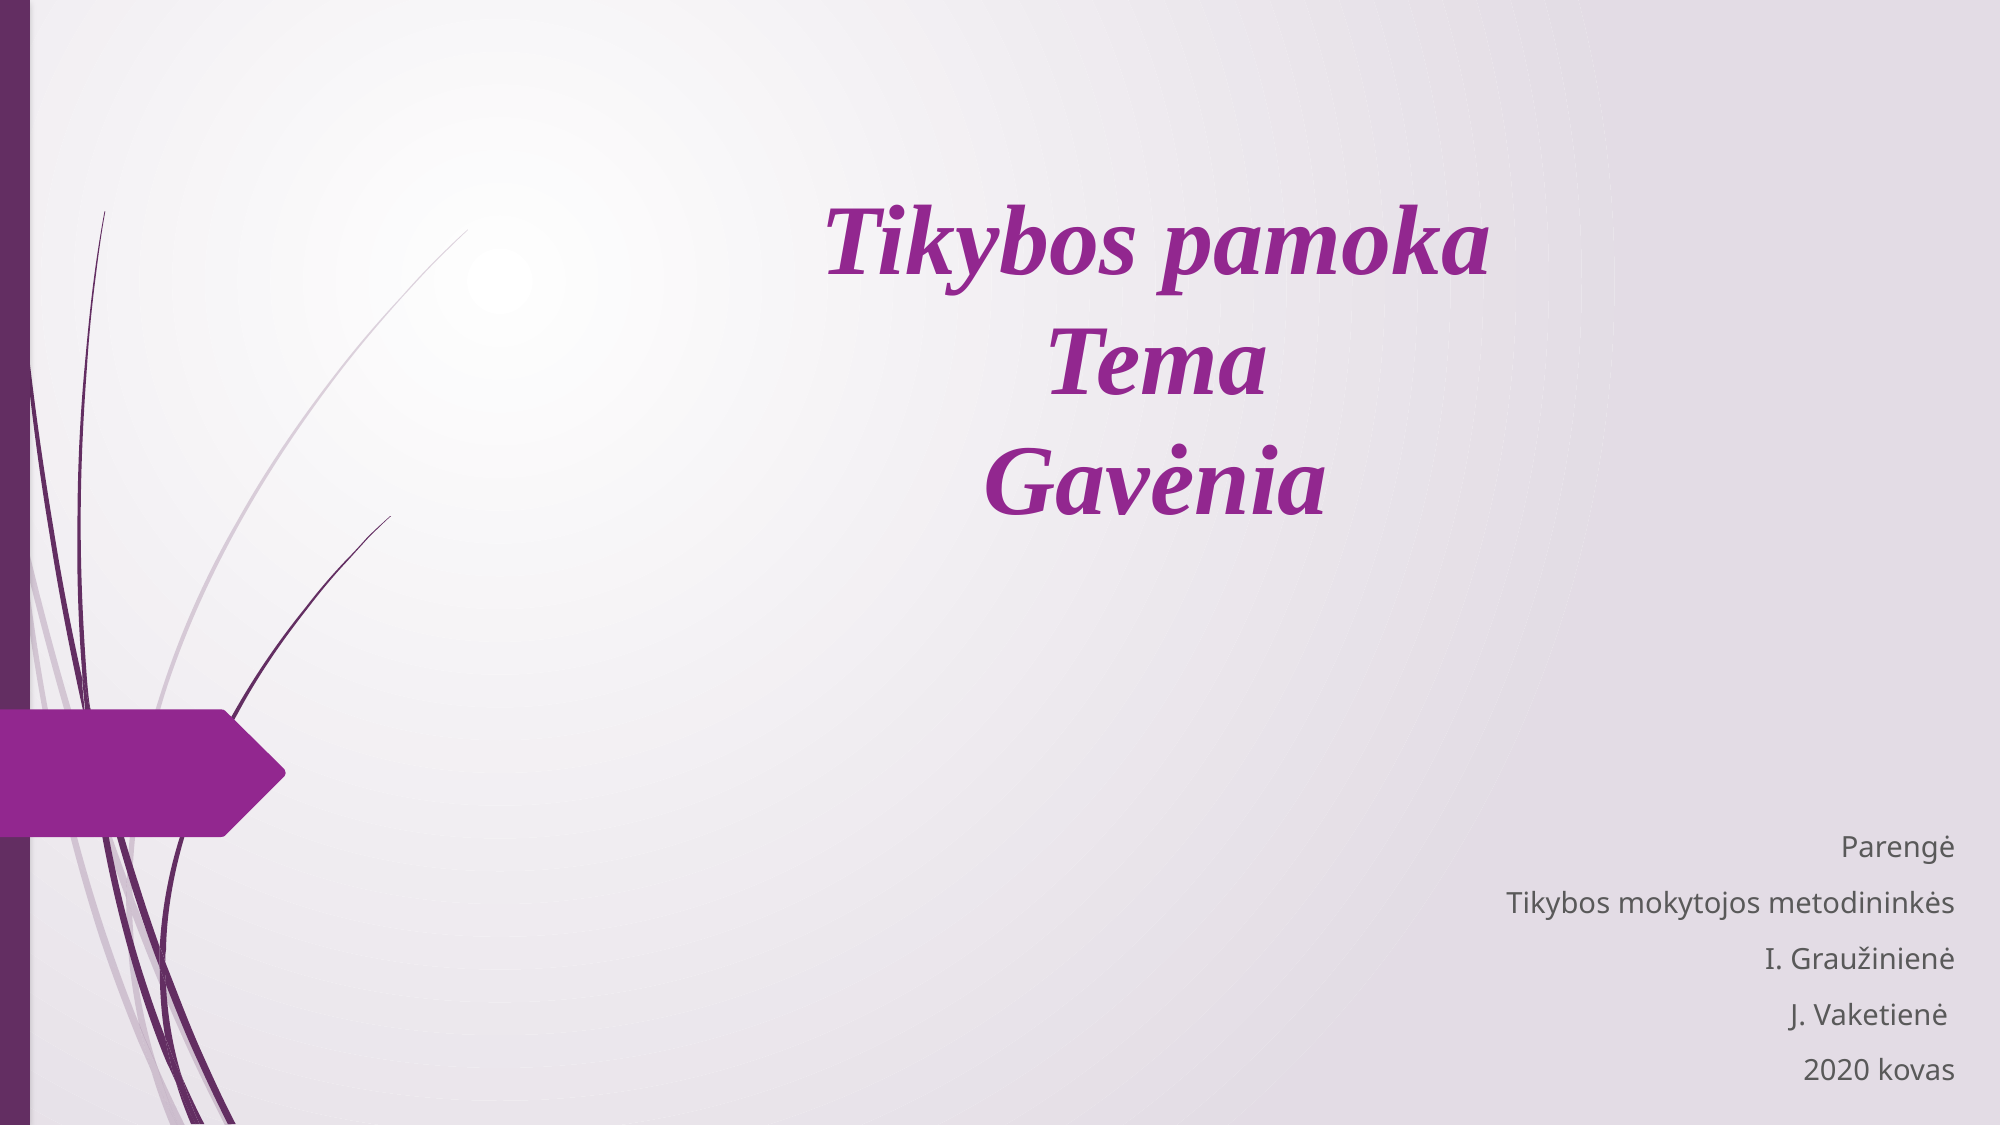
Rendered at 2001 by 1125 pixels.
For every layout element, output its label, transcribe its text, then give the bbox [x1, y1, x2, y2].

subtitle Parengė Tikybos mokytojos metodininkės I. Graužinienė J. Vaketienė 2020 kovas [508, 820, 1971, 1075]
title Tikybos pamoka Tema Gavėnia [424, 170, 1888, 543]
